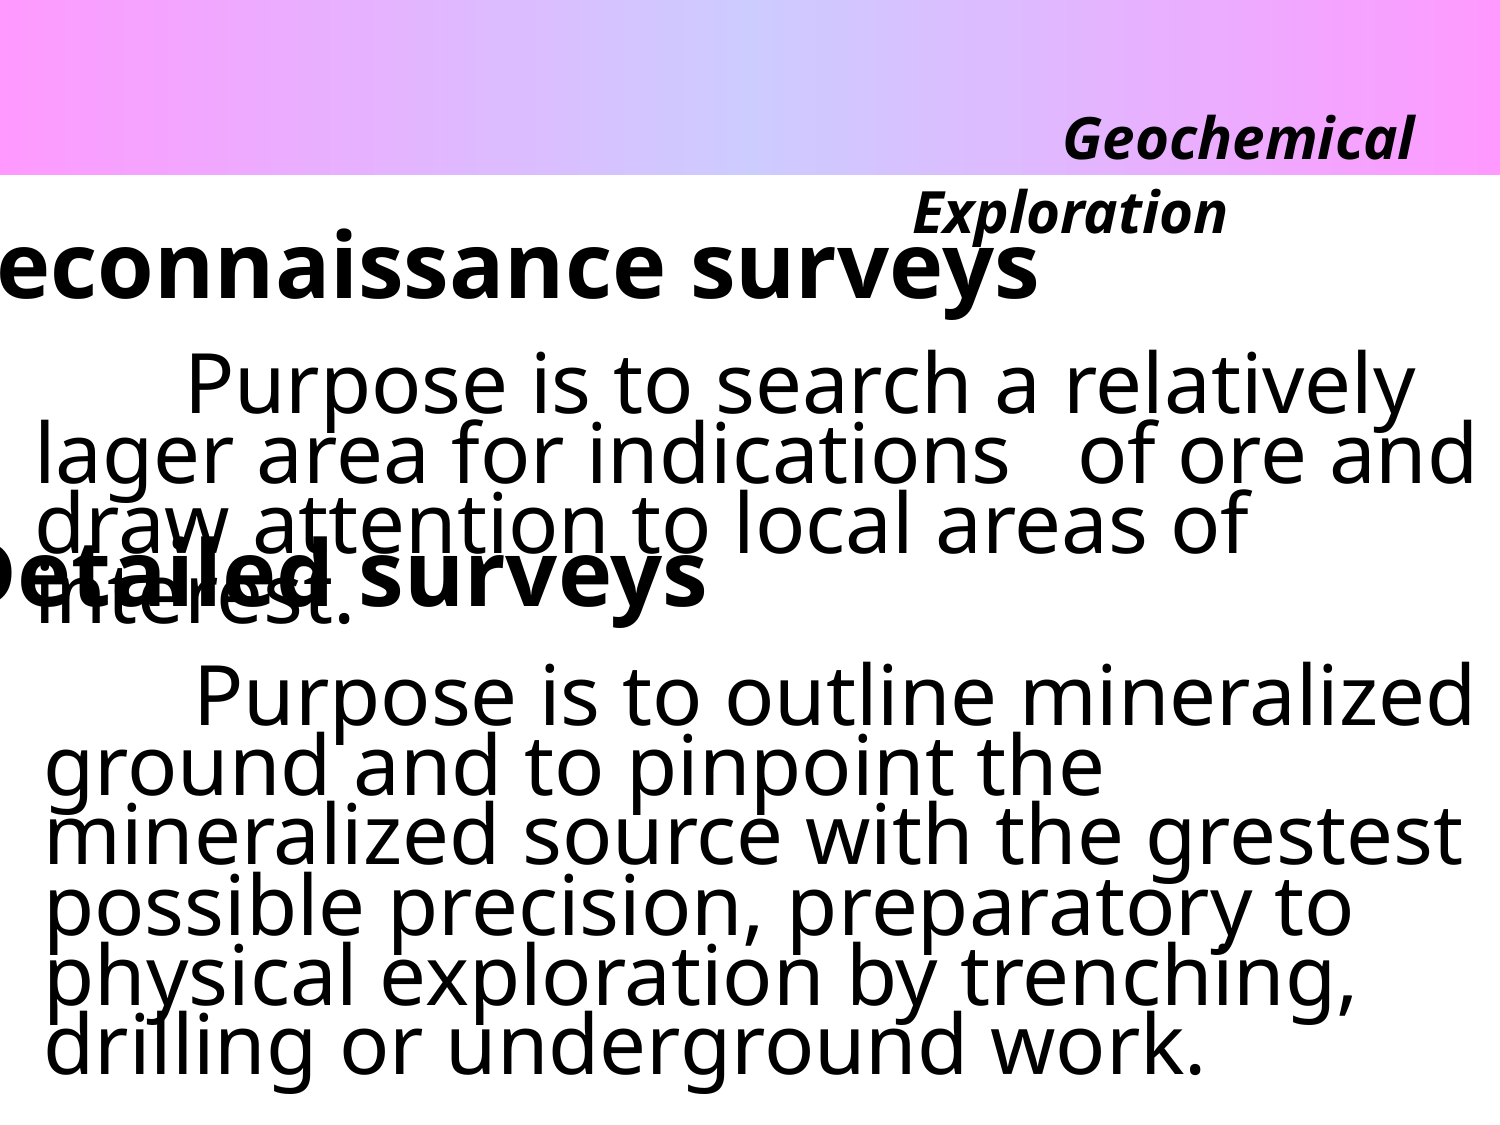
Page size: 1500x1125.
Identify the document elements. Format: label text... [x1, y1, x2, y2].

text_box Detailed surveys [0, 537, 865, 630]
text_box Purpose is to outline mineralized ground and to pinpoint the mineralized source with the grestest possible precision, preparatory to physical exploration by trenching, drilling or underground work. [28, 661, 1500, 1097]
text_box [0, 0, 1500, 183]
text_box Purpose is to search a relatively lager area for indications of ore and draw attention to local areas of interest. [19, 349, 1500, 645]
text_box Reconnaissance surveys [0, 199, 1056, 325]
